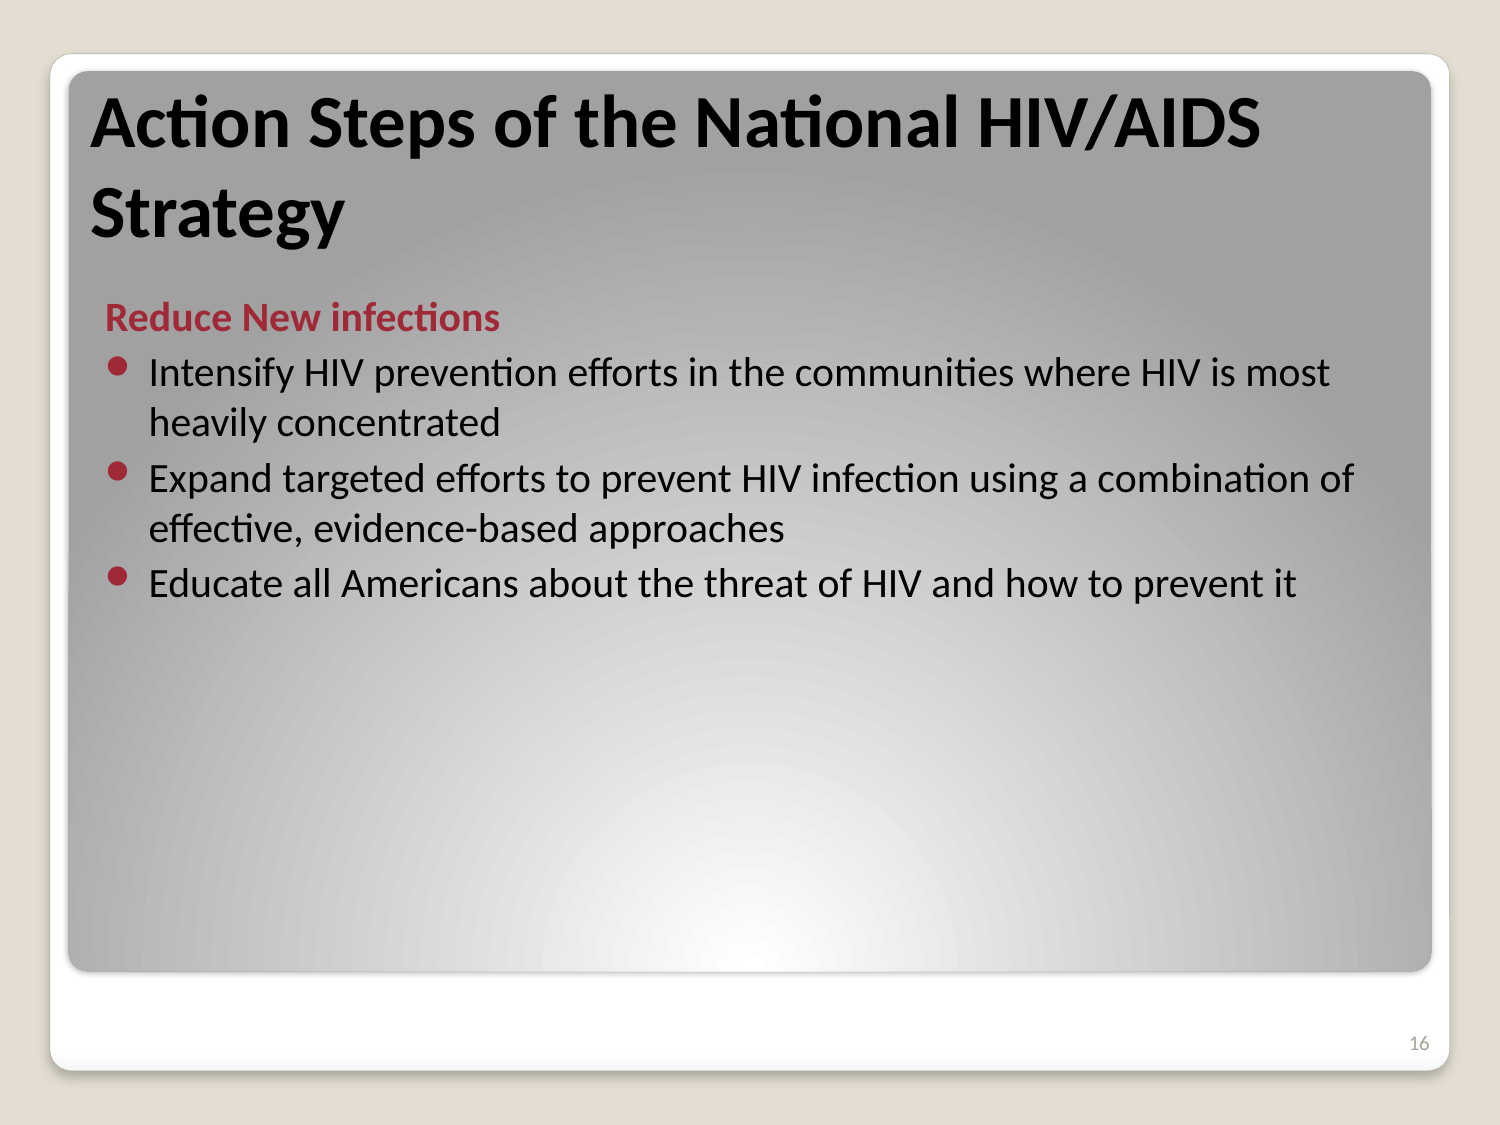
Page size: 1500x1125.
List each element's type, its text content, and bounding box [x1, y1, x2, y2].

list Reduce New infections Intensify HIV prevention efforts in the communities where HIV is most heavily concentrated Expand targeted efforts to prevent HIV infection using a combination of effective, evidence-based approaches Educate all Americans about the threat of HIV and how to prevent it [74, 274, 1418, 963]
slide_number 16 [1369, 1002, 1445, 1063]
title Action Steps of the National HIV/AIDS Strategy [74, 87, 1418, 261]
